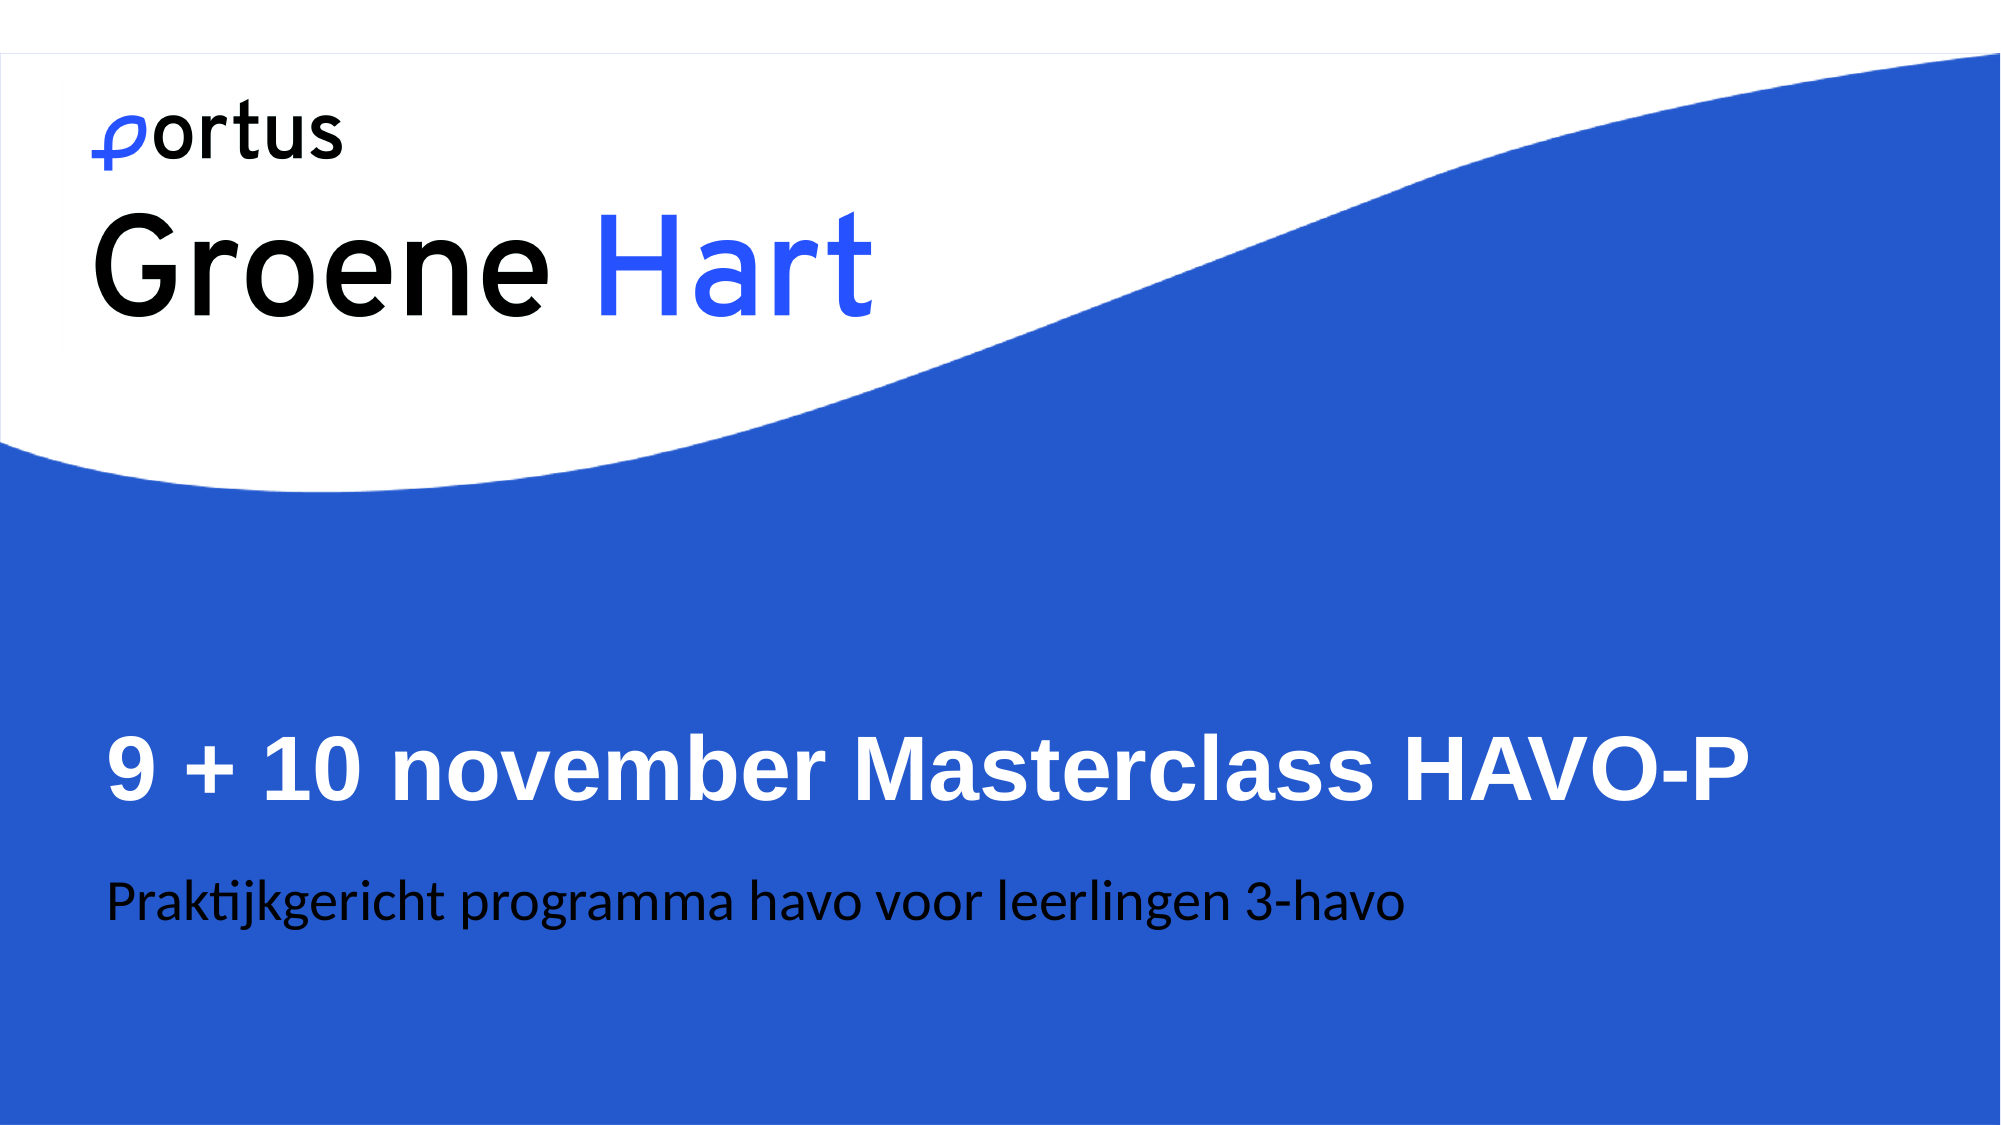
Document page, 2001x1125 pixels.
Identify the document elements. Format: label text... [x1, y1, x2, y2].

picture [0, 53, 2001, 1125]
list Praktijkgericht programma havo voor leerlingen 3-havo [91, 862, 1817, 941]
title 9 + 10 november Masterclass HAVO-P [91, 702, 1817, 840]
